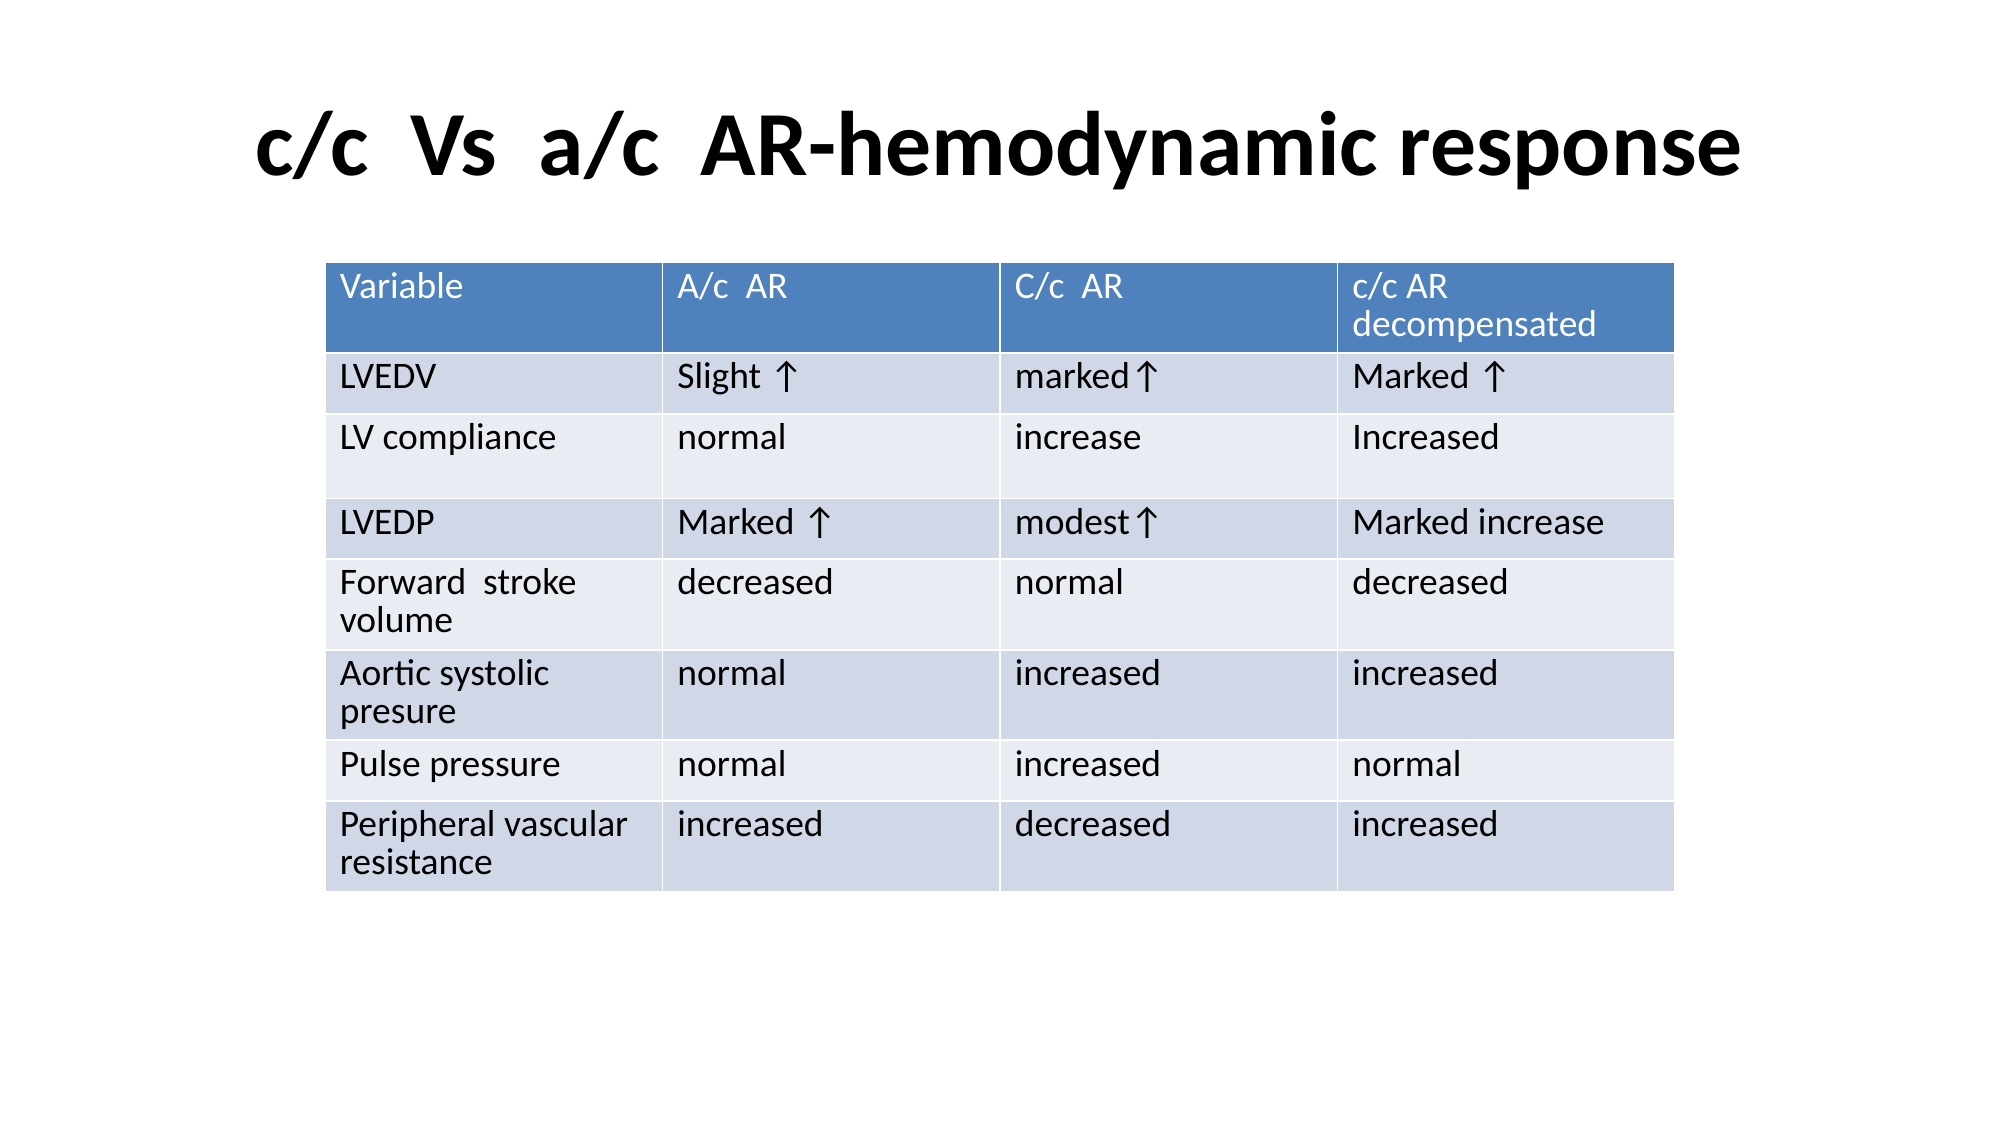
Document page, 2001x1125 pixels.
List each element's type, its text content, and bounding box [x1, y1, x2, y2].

table_cell increased [1001, 651, 1337, 739]
table_cell modest↑ [1001, 499, 1337, 558]
table_cell Marked ↑ [663, 499, 999, 558]
table_cell marked↑ [1001, 354, 1337, 413]
table_cell decreased [1338, 560, 1674, 649]
table_cell increase [1001, 415, 1337, 498]
table_cell Marked increase [1338, 499, 1674, 558]
table_cell normal [663, 415, 999, 498]
table_cell Peripheral vascular resistance [326, 802, 662, 891]
table_cell decreased [1001, 802, 1337, 891]
table_cell Marked ↑ [1338, 354, 1674, 413]
table_cell LV compliance [326, 415, 662, 498]
table_cell increased [1338, 651, 1674, 739]
title c/c Vs a/c AR-hemodynamic response [99, 45, 1900, 233]
table_cell Pulse pressure [326, 741, 662, 800]
table_cell Increased [1338, 415, 1674, 498]
table_cell LVEDP [326, 499, 662, 558]
table_cell normal [663, 741, 999, 800]
table_cell normal [1338, 741, 1674, 800]
table_cell Forward stroke volume [326, 560, 662, 649]
table_cell increased [1338, 802, 1674, 891]
table_cell LVEDV [326, 354, 662, 413]
table_header C/c AR [1001, 263, 1337, 352]
table_header Variable [326, 263, 662, 352]
table_cell decreased [663, 560, 999, 649]
table_header A/c AR [663, 263, 999, 352]
table_cell normal [663, 651, 999, 739]
table_cell increased [1001, 741, 1337, 800]
table_cell Slight ↑ [663, 354, 999, 413]
table_cell increased [663, 802, 999, 891]
table_header c/c AR decompensated [1338, 263, 1674, 352]
table_cell normal [1001, 560, 1337, 649]
table_cell Aortic systolic presure [326, 651, 662, 739]
